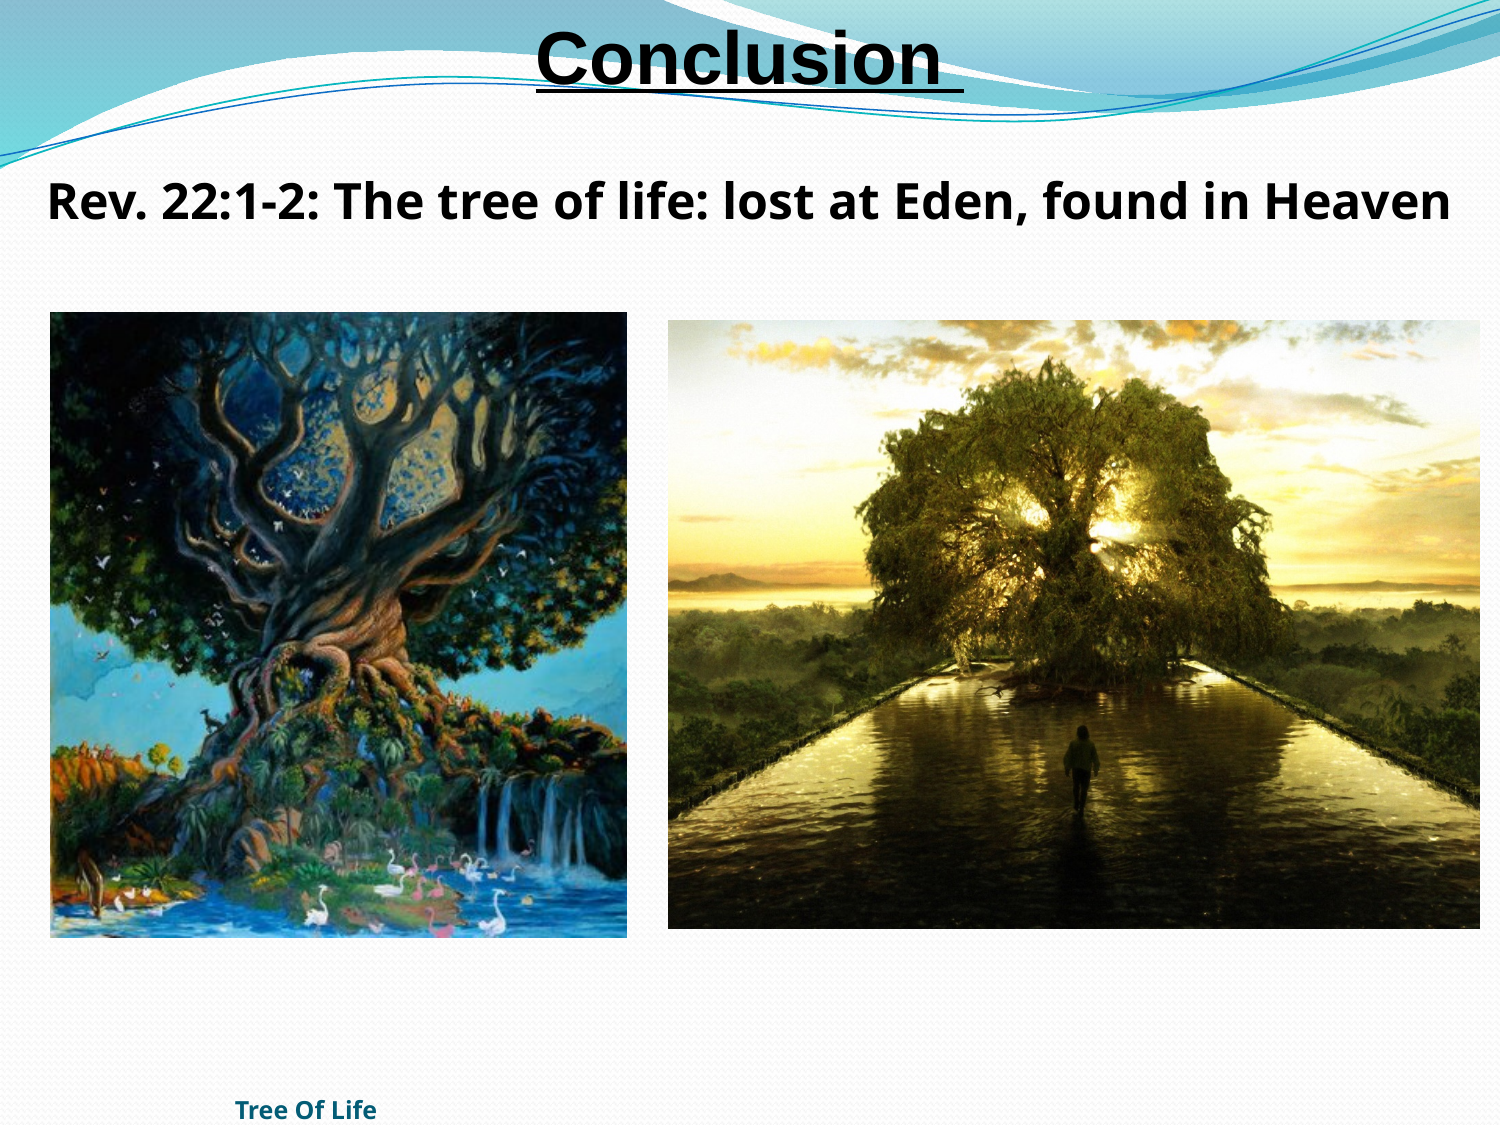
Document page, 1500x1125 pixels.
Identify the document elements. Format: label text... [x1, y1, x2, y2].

picture [49, 312, 627, 938]
text_box Rev. 22:1-2: The tree of life: lost at Eden, found in Heaven [0, 162, 1500, 238]
title Conclusion [0, 0, 1500, 100]
footer Tree Of Life [0, 1062, 613, 1125]
picture [668, 320, 1480, 930]
